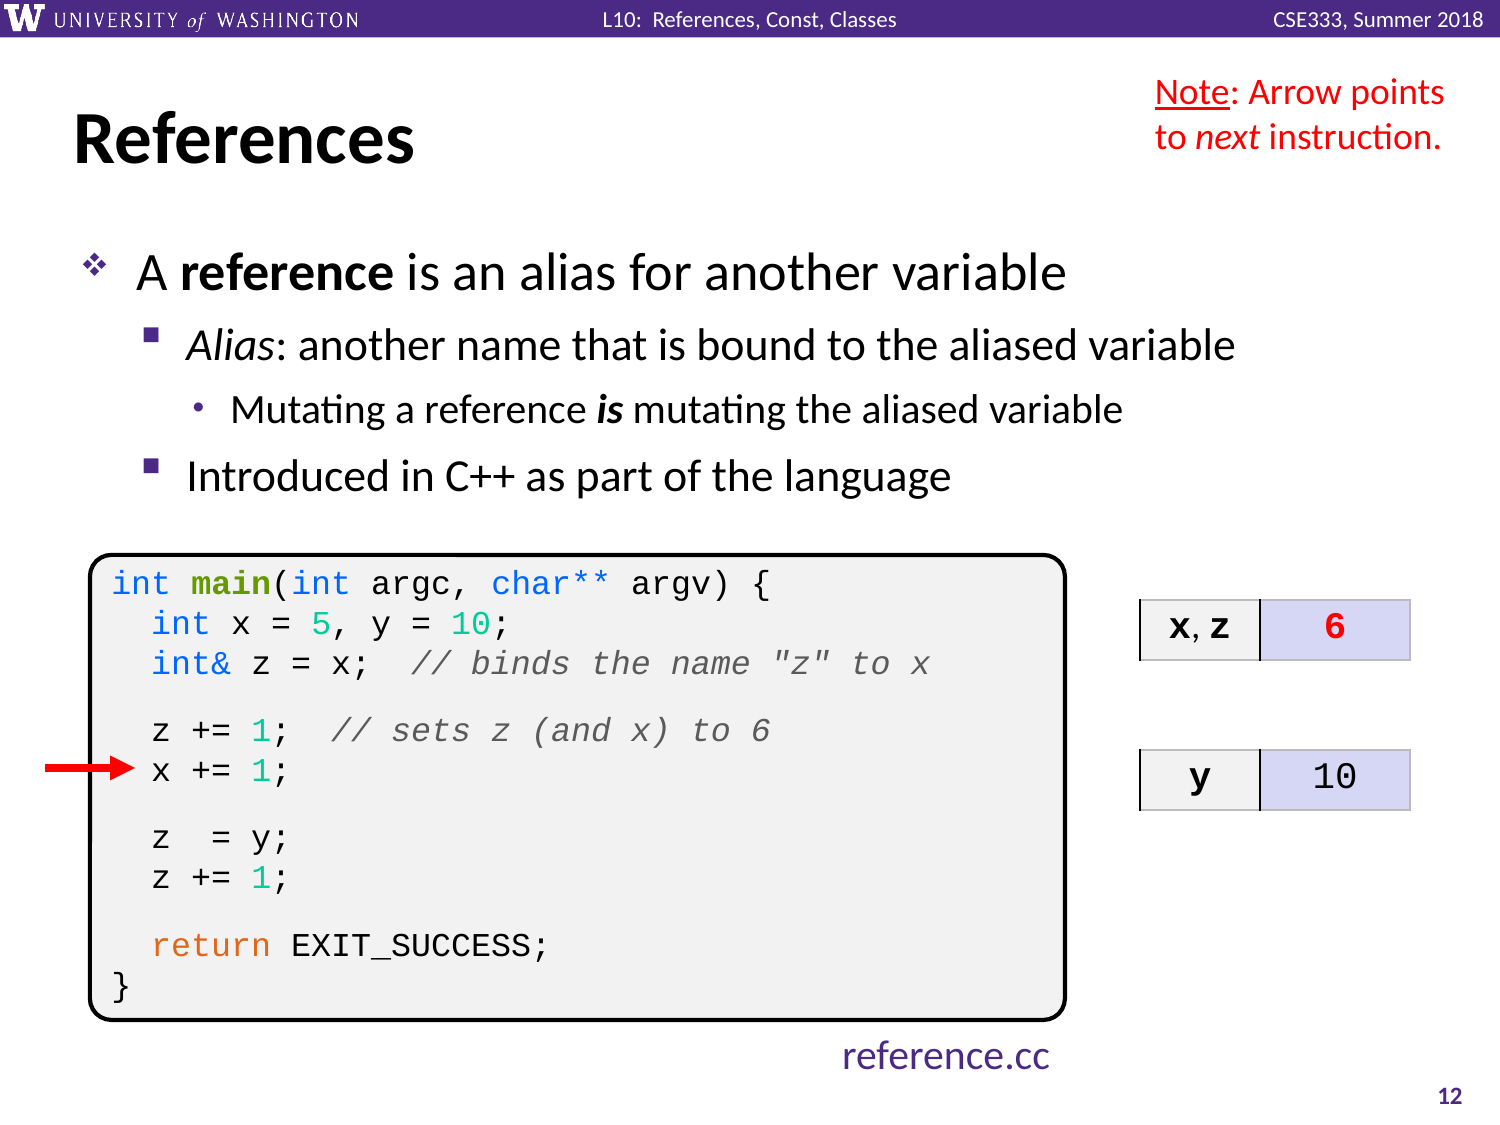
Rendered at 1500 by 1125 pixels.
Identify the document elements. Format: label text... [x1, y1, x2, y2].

table_header y [1141, 751, 1259, 809]
text_box Note: Arrow points to next instruction. [1139, 59, 1485, 165]
title References [58, 71, 1438, 197]
list A reference is an alias for another variable Alias: another name that is bound to the aliased variable Mutating a reference is mutating the aliased variable Introduced in C++ as part of the language [64, 223, 1438, 524]
picture [4, 4, 358, 32]
table_header 10 [1261, 751, 1409, 809]
table_header 6 [1261, 601, 1409, 659]
text_box int main(int argc, char** argv) { int x = 5, y = 10; int& z = x; // binds the name "z" to x z += 1; // sets z (and x) to 6 x += 1; z = y; z += 1; return EXIT_SUCCESS; } [89, 554, 1065, 1020]
table_header x, z [1141, 601, 1259, 659]
slide_number 12 [1400, 1065, 1500, 1125]
text_box reference.cc [764, 1020, 1065, 1085]
